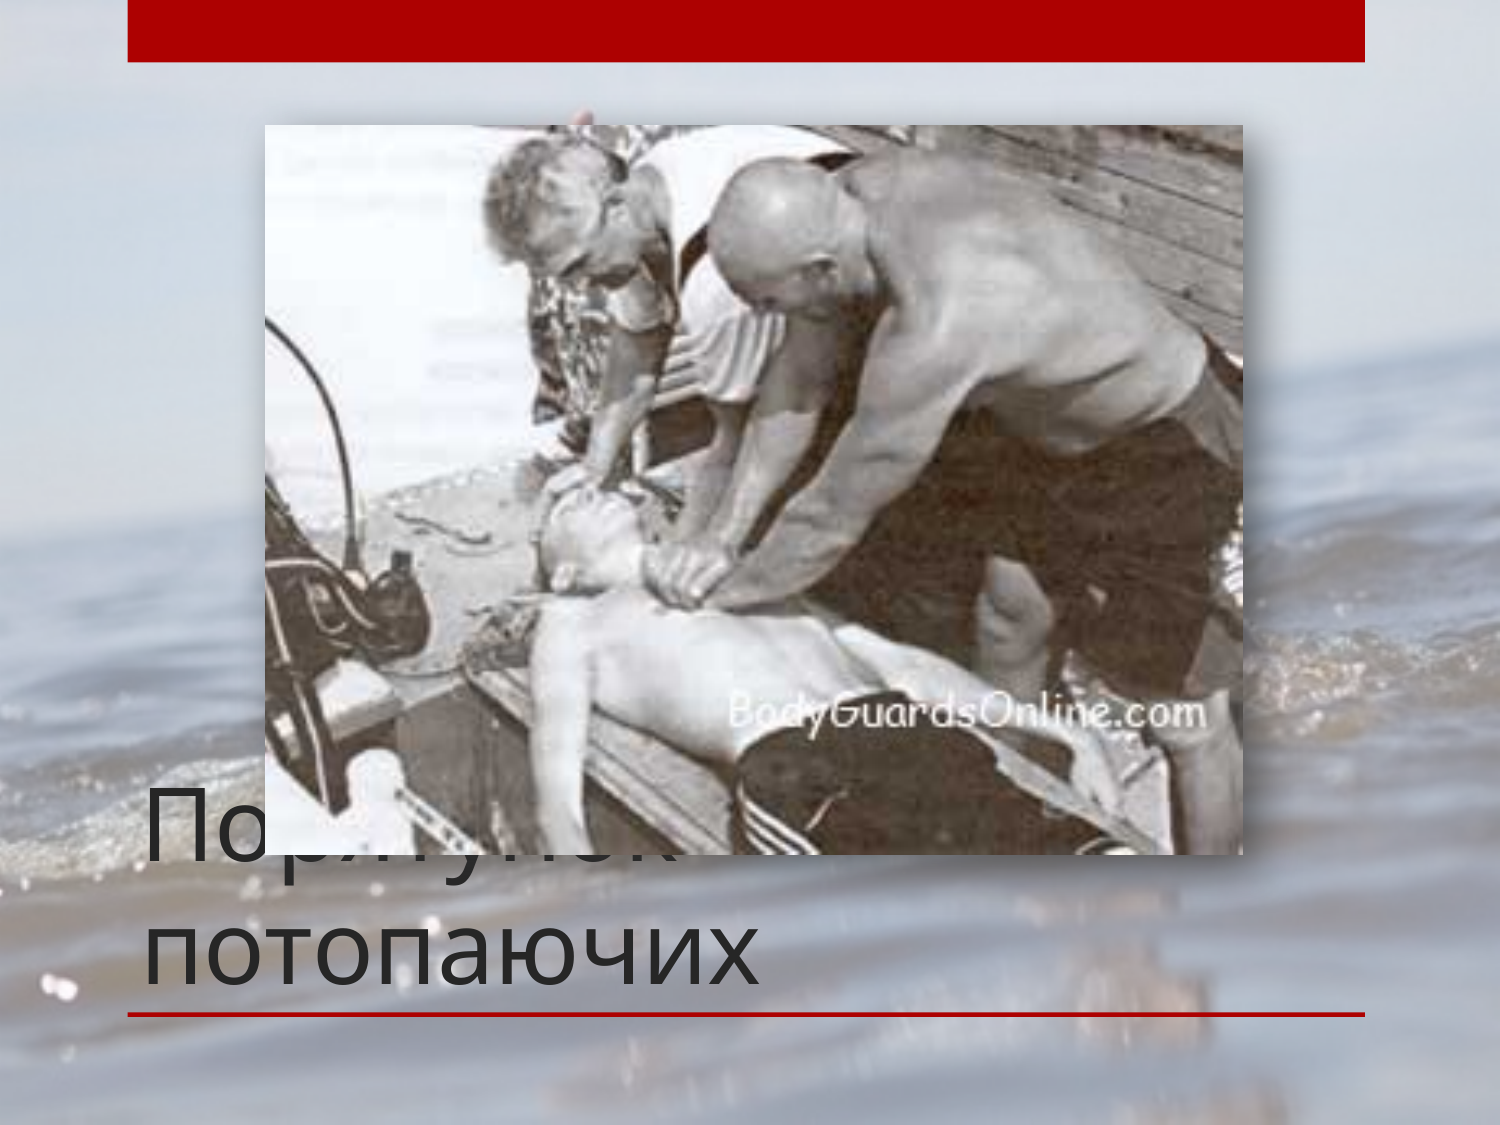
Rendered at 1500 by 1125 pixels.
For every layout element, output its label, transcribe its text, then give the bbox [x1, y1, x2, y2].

title Порятунок потопаючих [125, 750, 1238, 1013]
picture [264, 124, 1244, 856]
